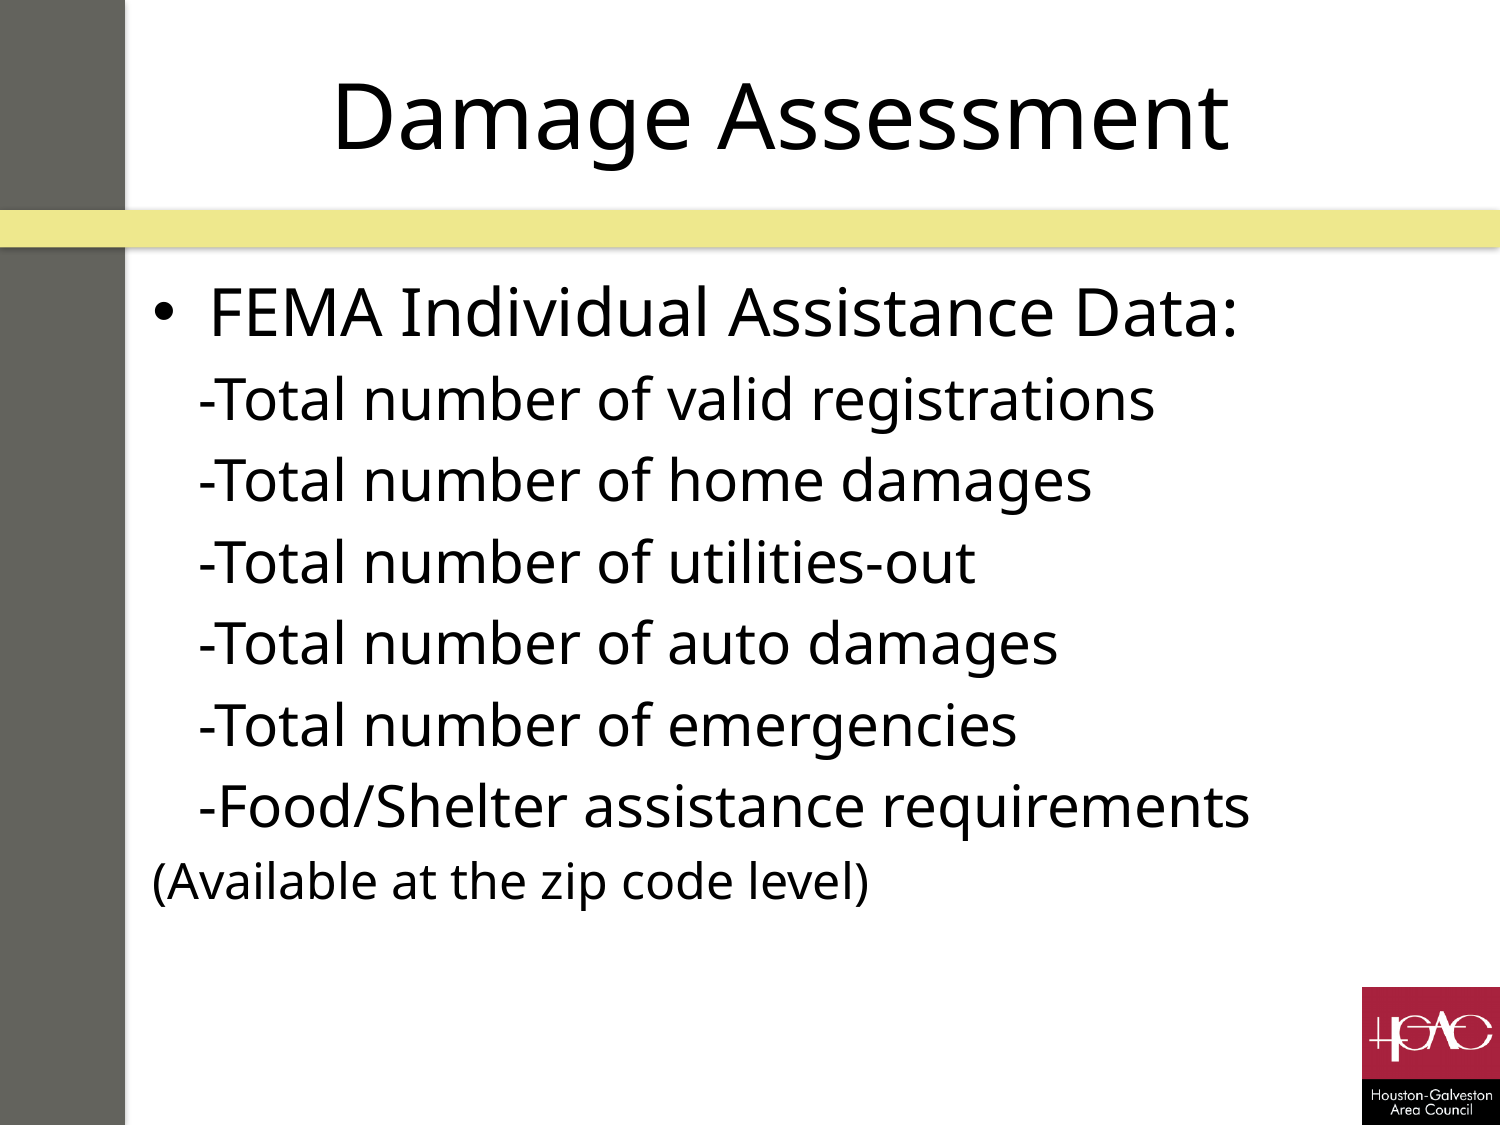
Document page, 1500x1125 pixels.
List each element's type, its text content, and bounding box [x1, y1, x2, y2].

title Damage Assessment [137, 24, 1425, 200]
list FEMA Individual Assistance Data: -Total number of valid registrations -Total number of home damages -Total number of utilities-out -Total number of auto damages -Total number of emergencies -Food/Shelter assistance requirements (Available at the zip code level) [137, 262, 1463, 1005]
picture [1362, 987, 1500, 1125]
